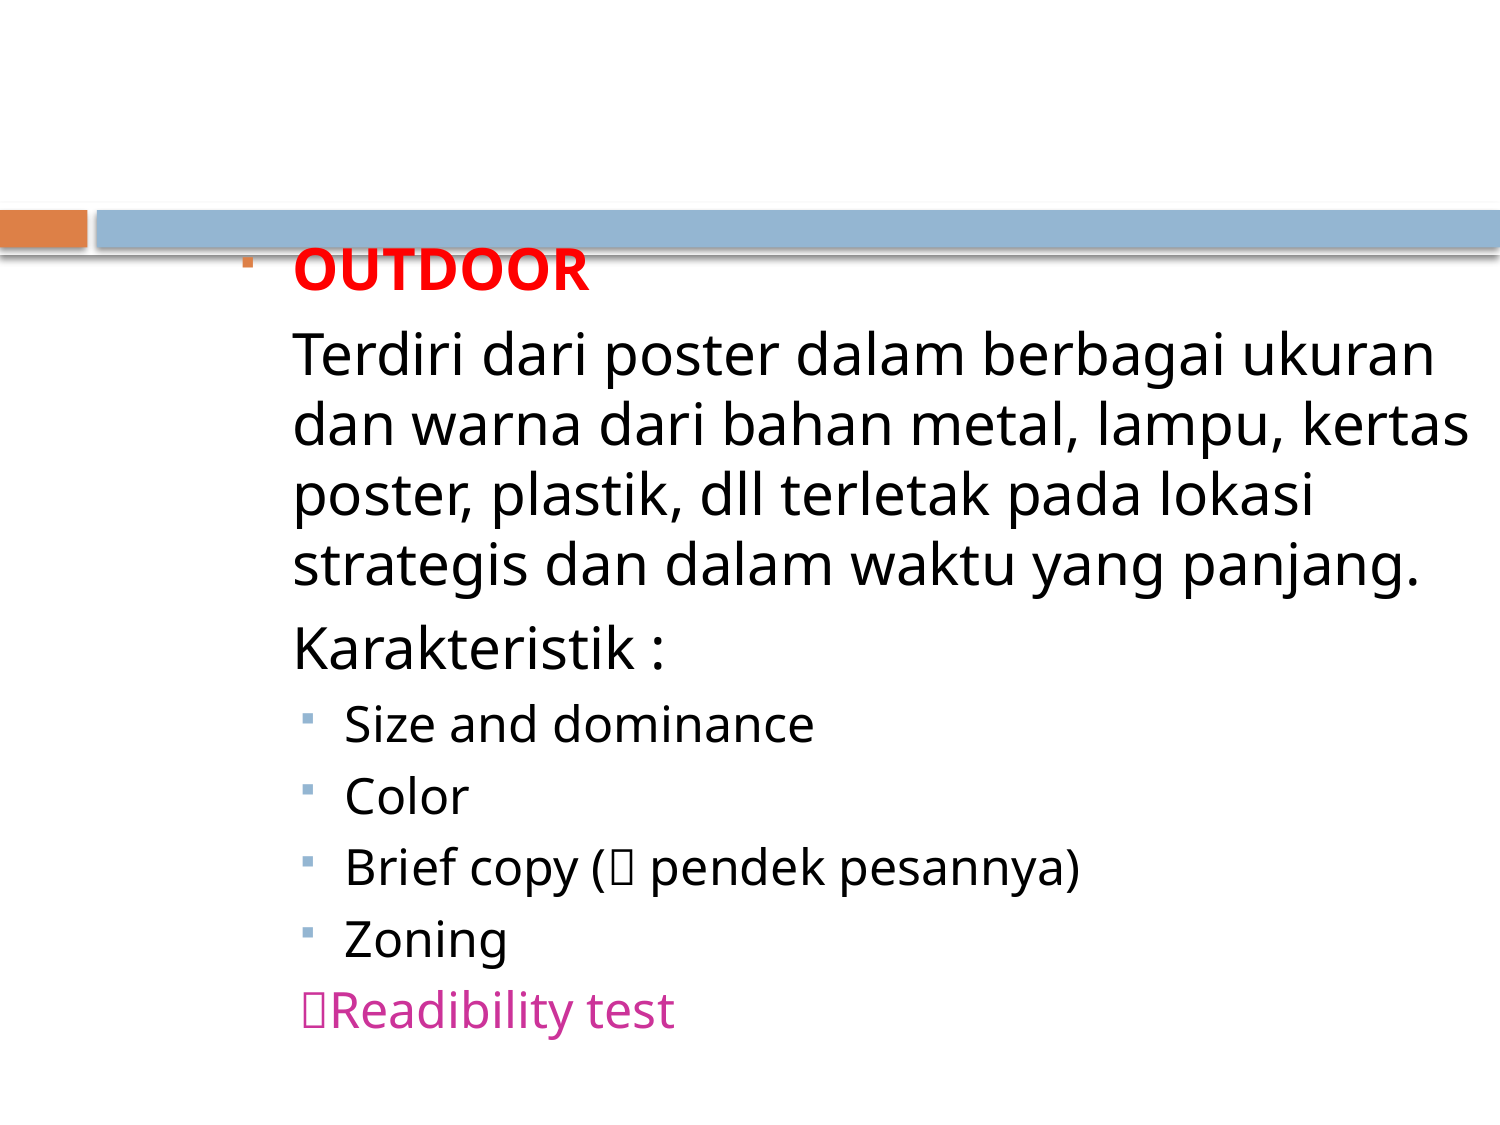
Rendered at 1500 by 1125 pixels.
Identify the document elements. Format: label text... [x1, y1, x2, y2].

list OUTDOOR Terdiri dari poster dalam berbagai ukuran dan warna dari bahan metal, lampu, kertas poster, plastik, dll terletak pada lokasi strategis dan dalam waktu yang panjang. Karakteristik : Size and dominance Color Brief copy ( pendek pesannya) Zoning Readibility test [225, 224, 1500, 1088]
